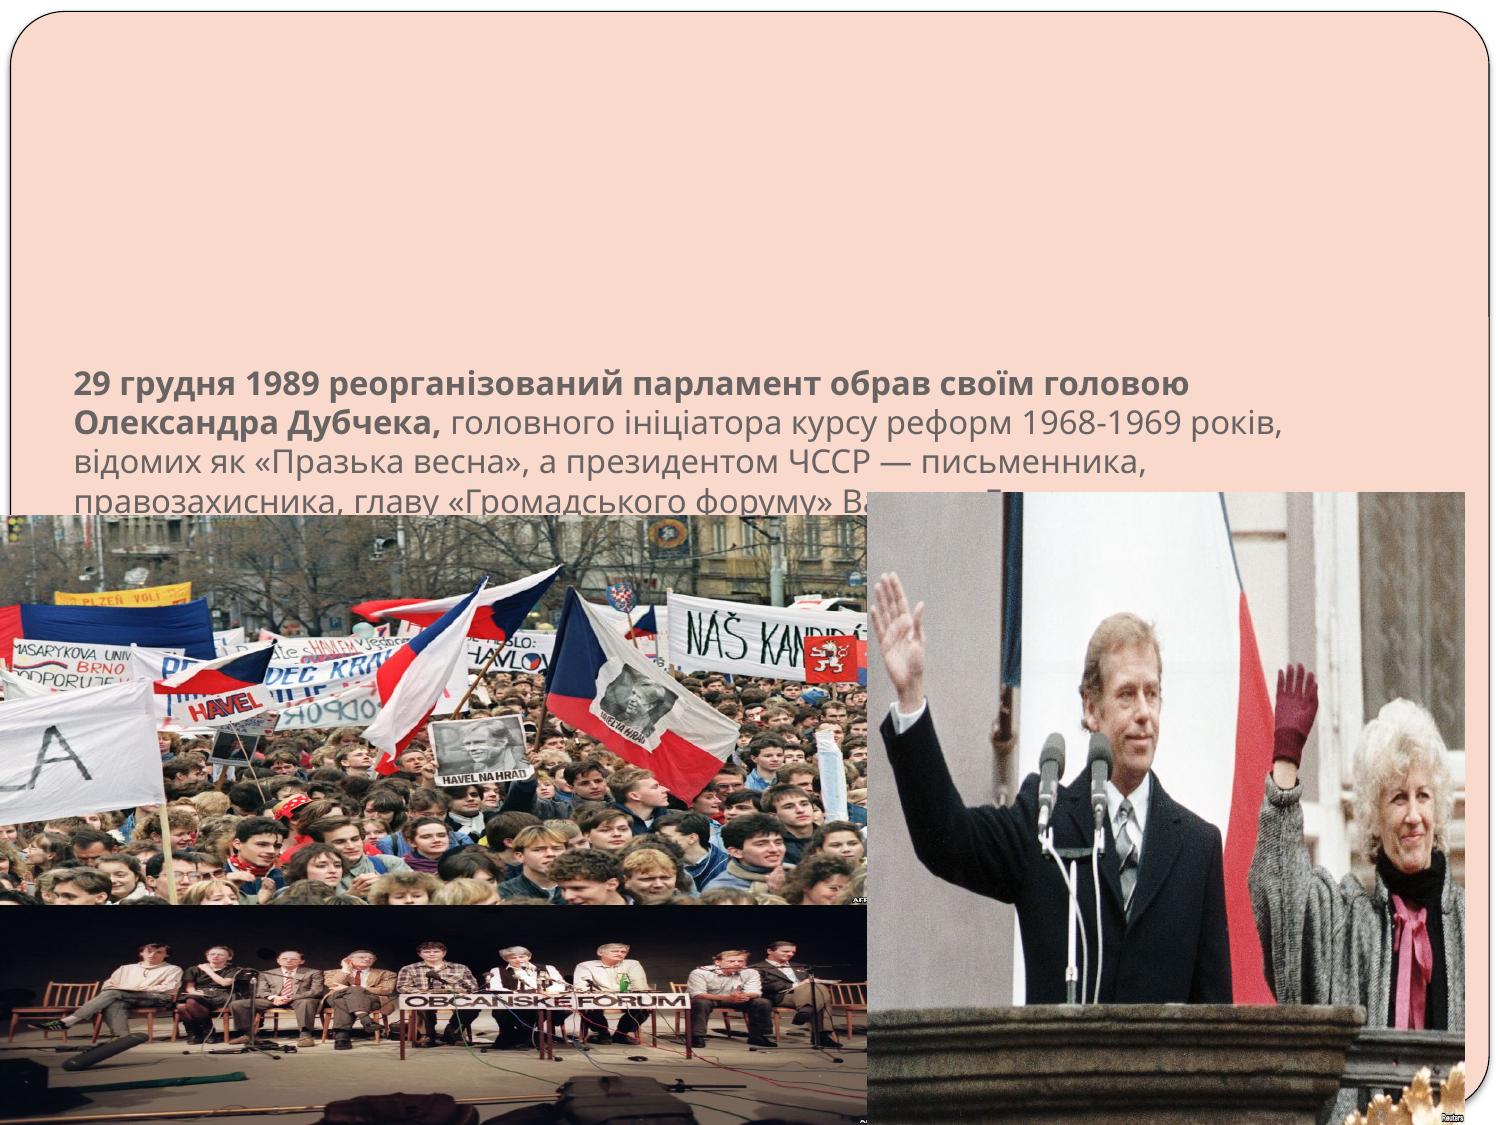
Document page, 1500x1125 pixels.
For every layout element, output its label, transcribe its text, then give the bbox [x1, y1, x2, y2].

picture [0, 491, 1465, 1125]
title 29 грудня 1989 реорганізований парламент обрав своїм головою Олександра Дубчека, головного ініціатора курсу реформ 1968-1969 років, відомих як «Празька весна», а президентом ЧССР — письменника, правозахисника, главу «Громадського форуму» Вацлава Гавела. [58, 351, 1409, 513]
